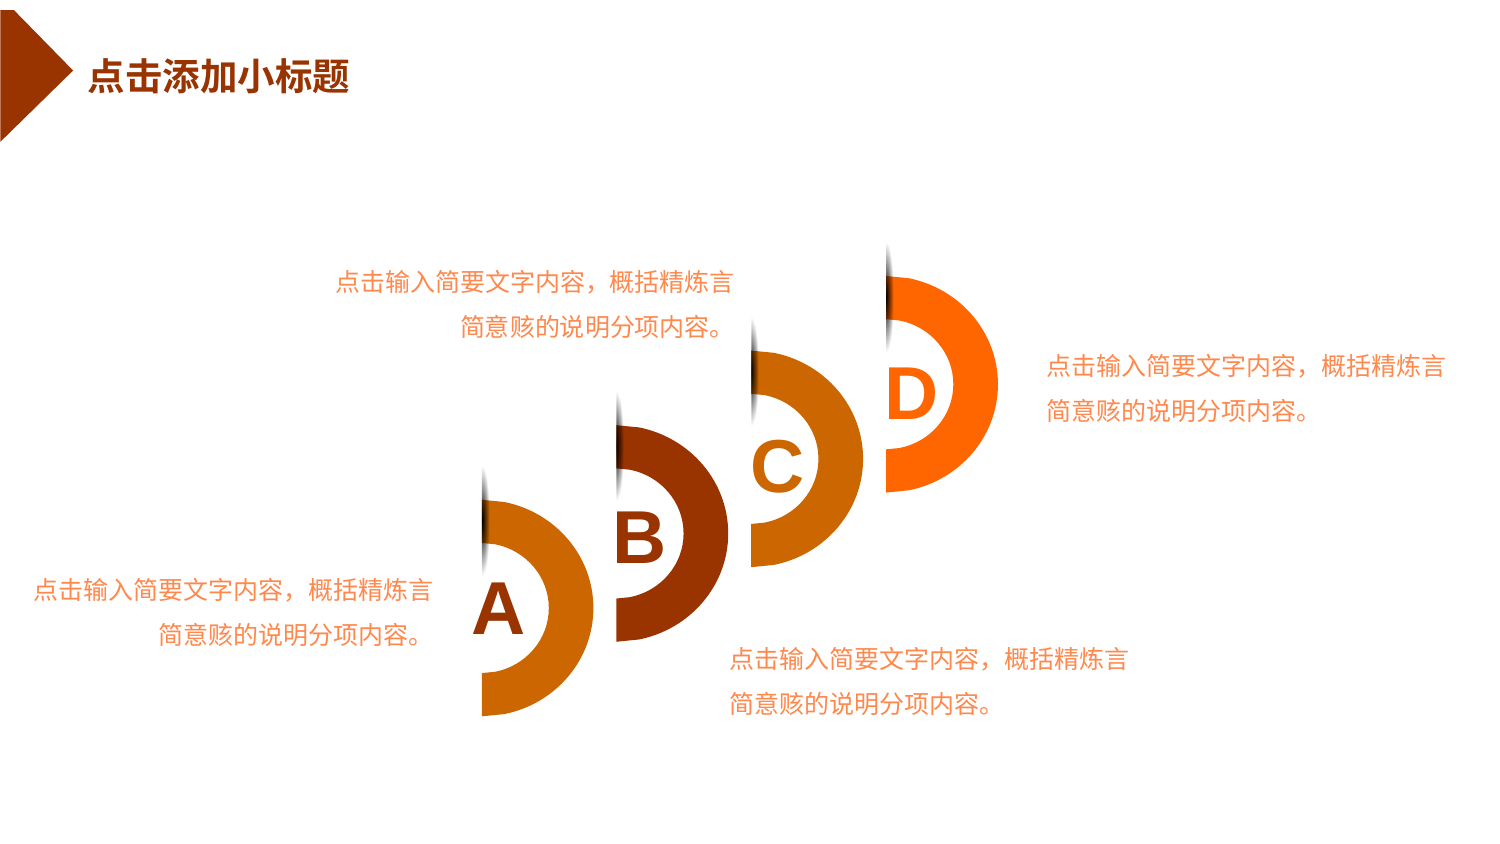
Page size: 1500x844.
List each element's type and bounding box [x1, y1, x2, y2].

picture [616, 390, 624, 502]
text_box [0, 0, 1500, 844]
picture [751, 316, 759, 427]
picture [886, 241, 894, 353]
picture [481, 465, 490, 577]
